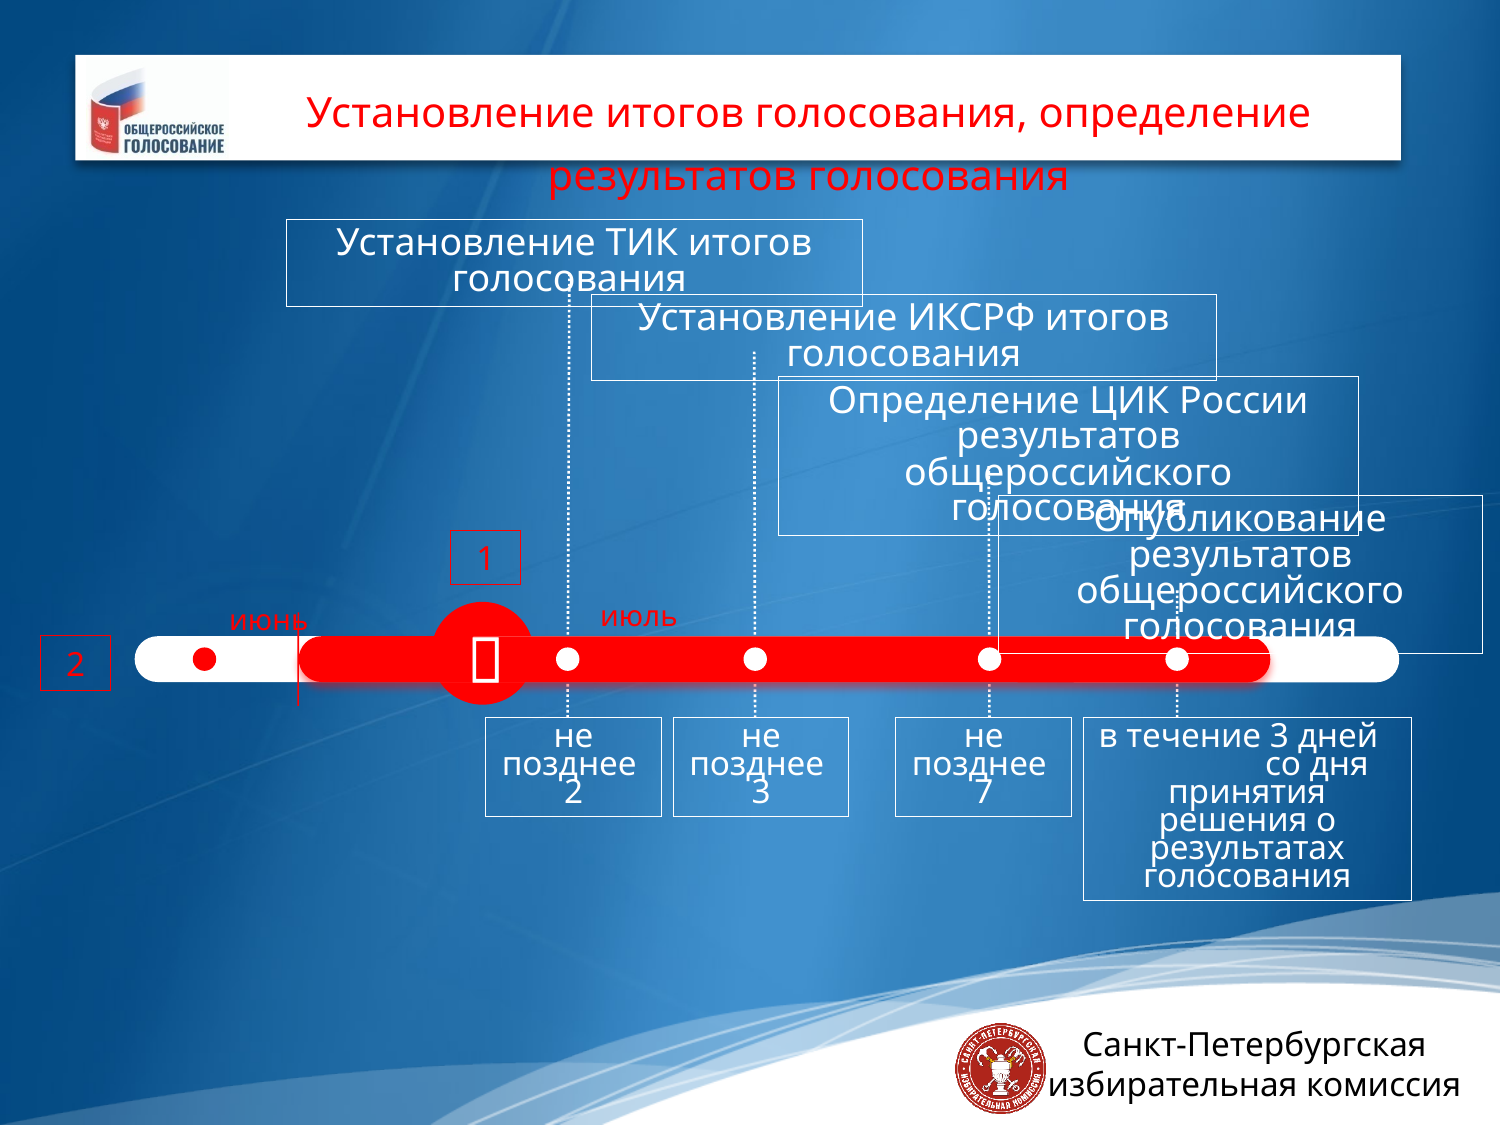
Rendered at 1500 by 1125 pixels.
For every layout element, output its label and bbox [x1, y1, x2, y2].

picture [0, 0, 1500, 1125]
text_box [40, 219, 1483, 847]
text_box [954, 1015, 1460, 1114]
text_box [75, 54, 1413, 161]
